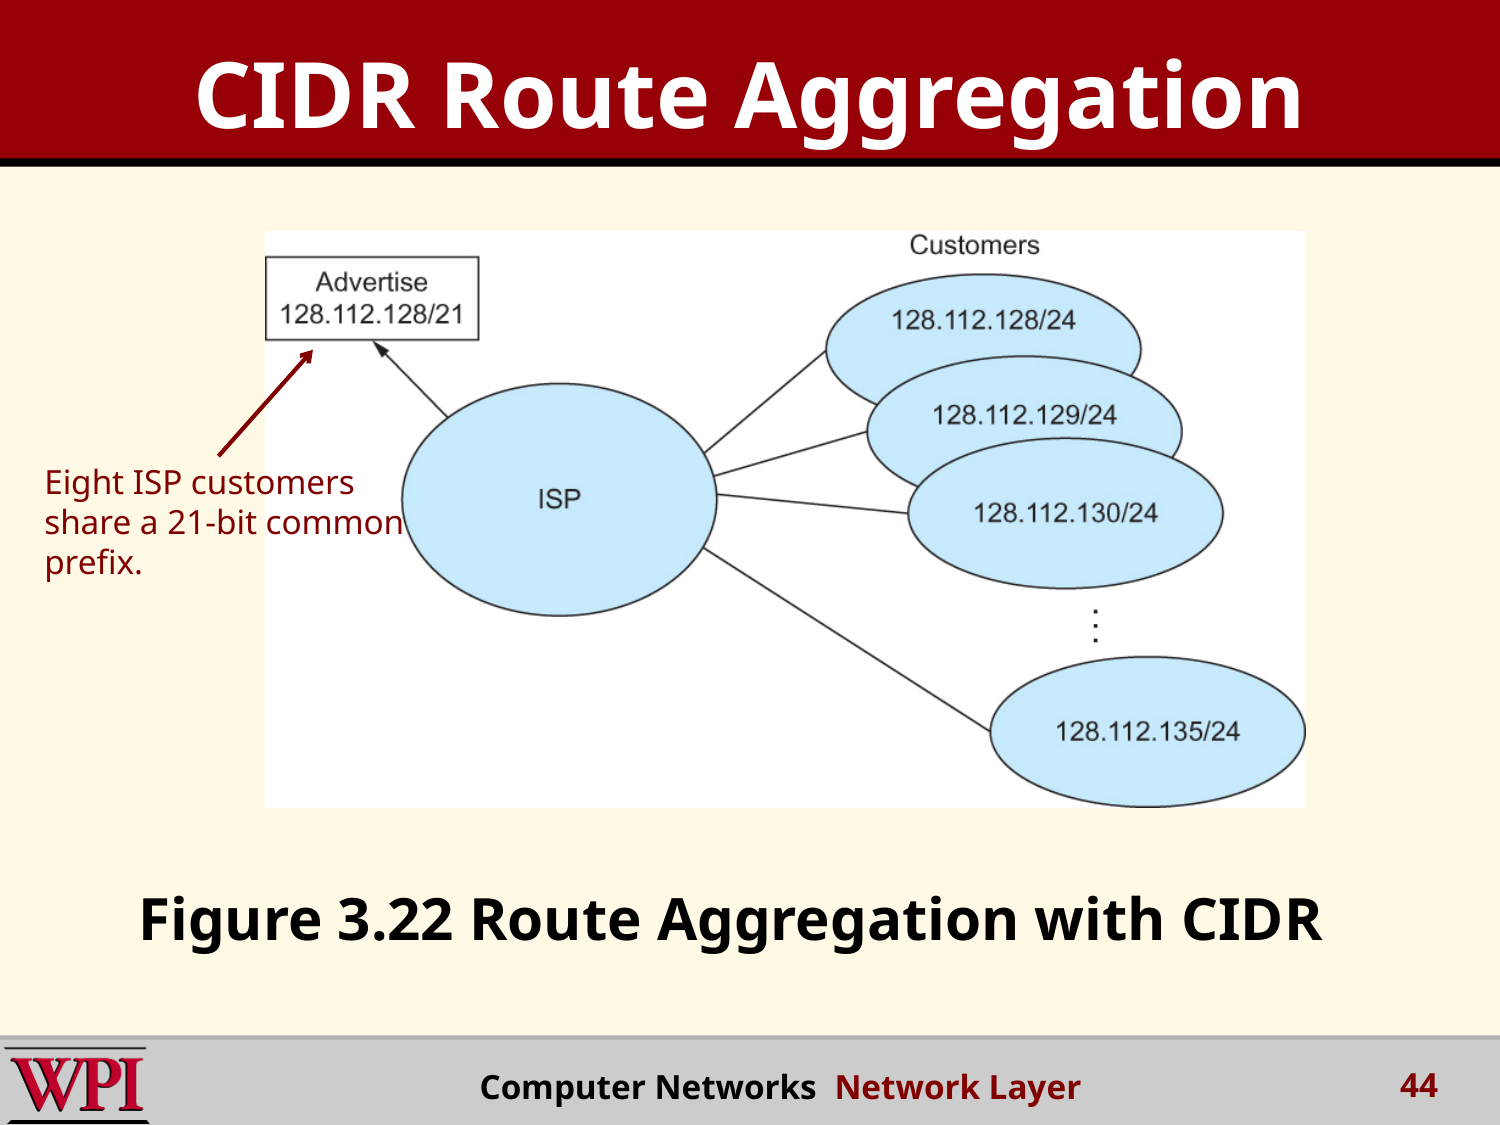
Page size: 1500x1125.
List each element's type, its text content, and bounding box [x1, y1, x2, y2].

footer Computer Networks Network Layer [229, 1058, 1323, 1107]
picture [0, 1040, 1500, 1125]
picture [0, 167, 1500, 1035]
text_box Eight ISP customers share a 21-bit common prefix. [29, 456, 260, 587]
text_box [218, 349, 314, 457]
text_box CIDR Route Aggregation [29, 18, 1471, 149]
slide_number 44 [1344, 1056, 1495, 1095]
picture [0, 0, 1500, 158]
text_box Figure 3.22 Route Aggregation with CIDR [112, 874, 1365, 960]
